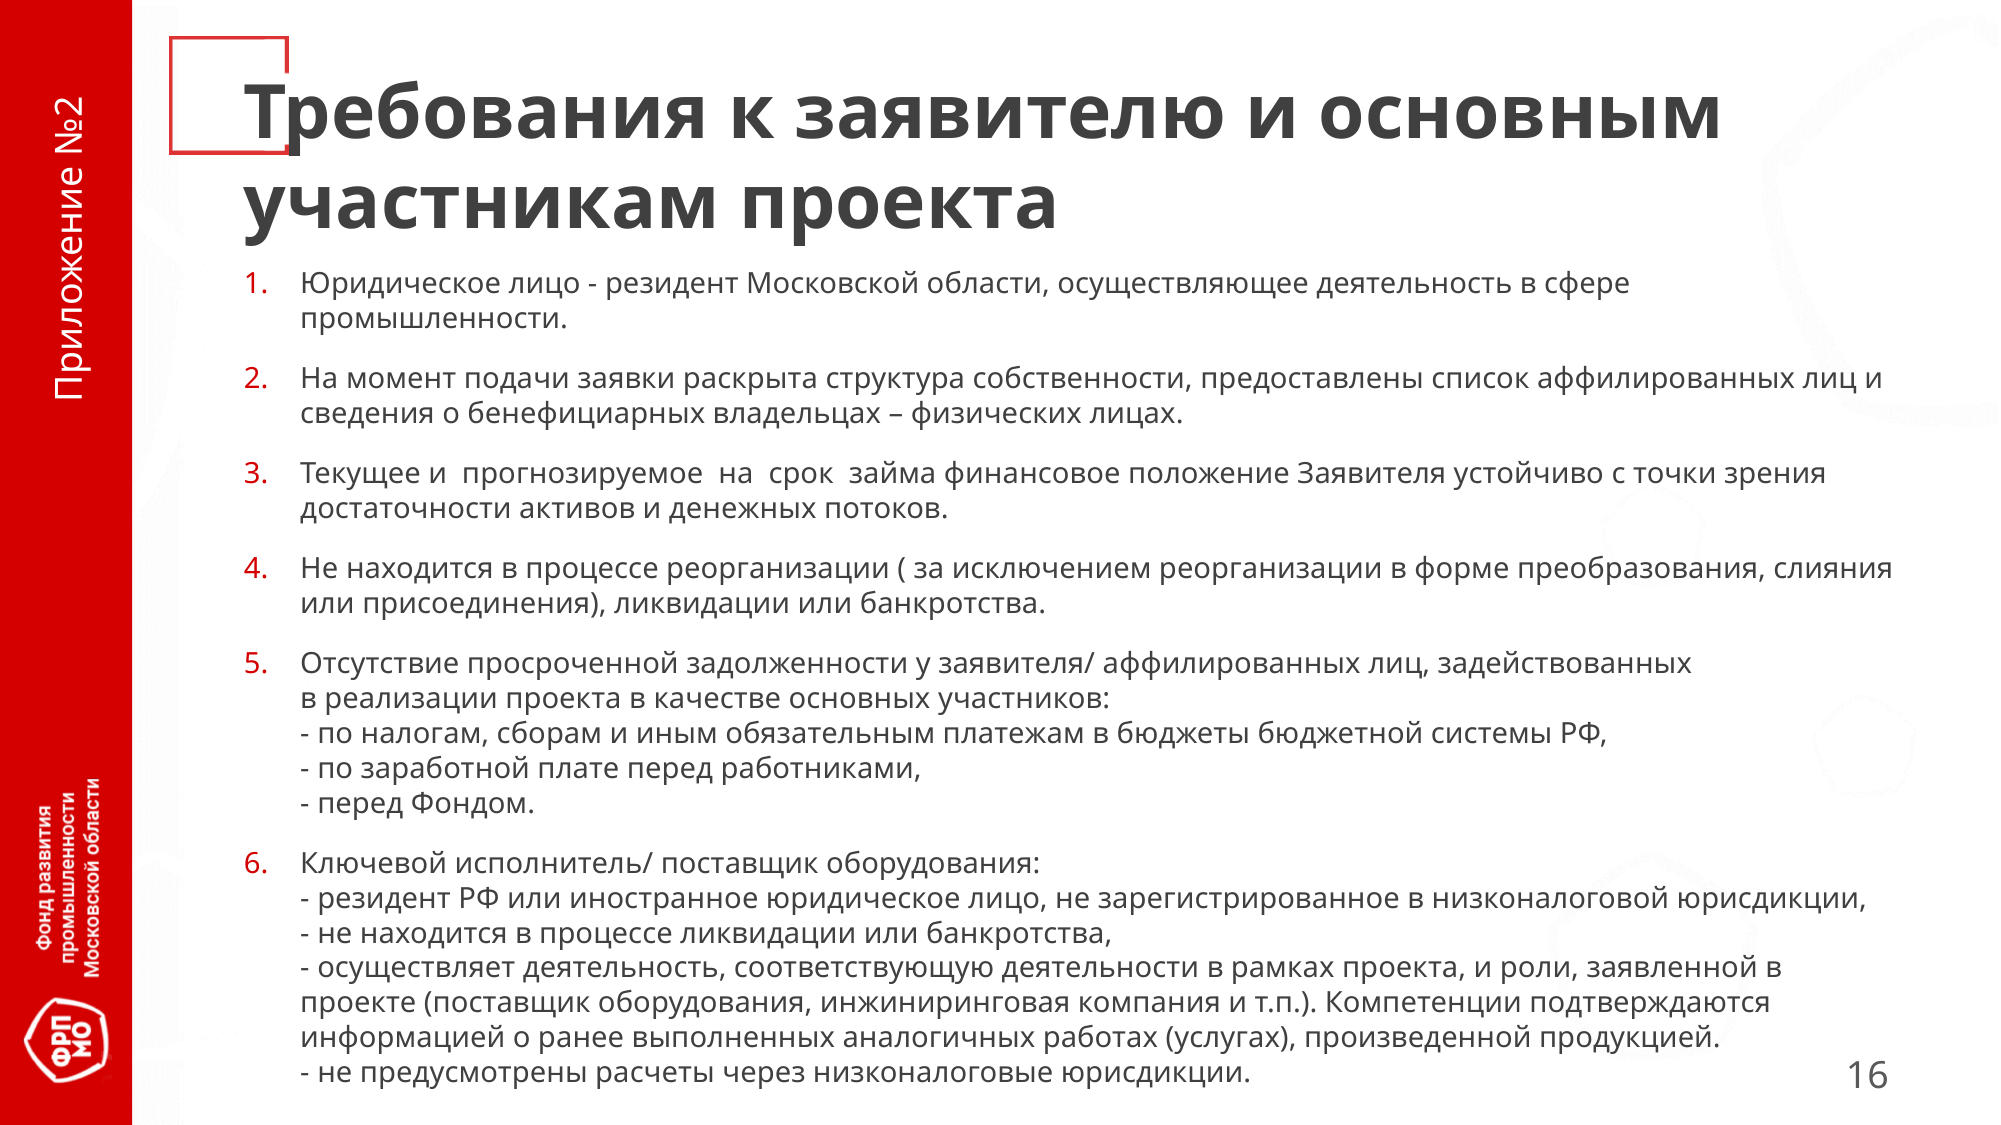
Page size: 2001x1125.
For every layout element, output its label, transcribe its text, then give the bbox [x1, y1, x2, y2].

title Требования к заявителю и основным участникам проекта [229, 56, 1850, 175]
text_box Юридическое лицо - резидент Московской области, осуществляющее деятельность в сфере промышленности. На момент подачи заявки раскрыта структура собственности, предоставлены список аффилированных лиц и сведения о бенефициарных владельцах – физических лицах. Текущее и прогнозируемое на срок займа финансовое положение Заявителя устойчиво с точки зрения достаточности активов и денежных потоков. Не находится в процессе реорганизации ( за исключением реорганизации в форме преобразования, слияния или присоединения), ликвидации или банкротства. Отсутствие просроченной задолженности у заявителя/ аффилированных лиц, задействованных в реализации проекта в качестве основных участников: - по налогам, сборам и иным обязательным платежам в бюджеты бюджетной системы РФ, - по заработной плате перед работниками, - перед Фондом. Ключевой исполнитель/ поставщик оборудования: - резидент РФ или иностранное юридическое лицо, не зарегистрированное в низконалоговой юрисдикции, - не находится в процессе ликвидации или банкротства, - осуществляет деятельность, соответствующую деятельности в рамках проекта, и роли, заявленной в проекте (поставщик оборудования, инжиниринговая компания и т.п.). Компетенции подтверждаются информацией о ранее выполненных аналогичных работах (услугах), произведенной продукцией. - не предусмотрены расчеты через низконалоговые юрисдикции. [228, 257, 1921, 1111]
text_box [0, 980, 134, 1125]
text_box Приложение №2 [36, 37, 97, 417]
text_box [0, 0, 134, 877]
text_box 16 [1831, 1043, 2000, 1110]
picture [0, 0, 2001, 1125]
